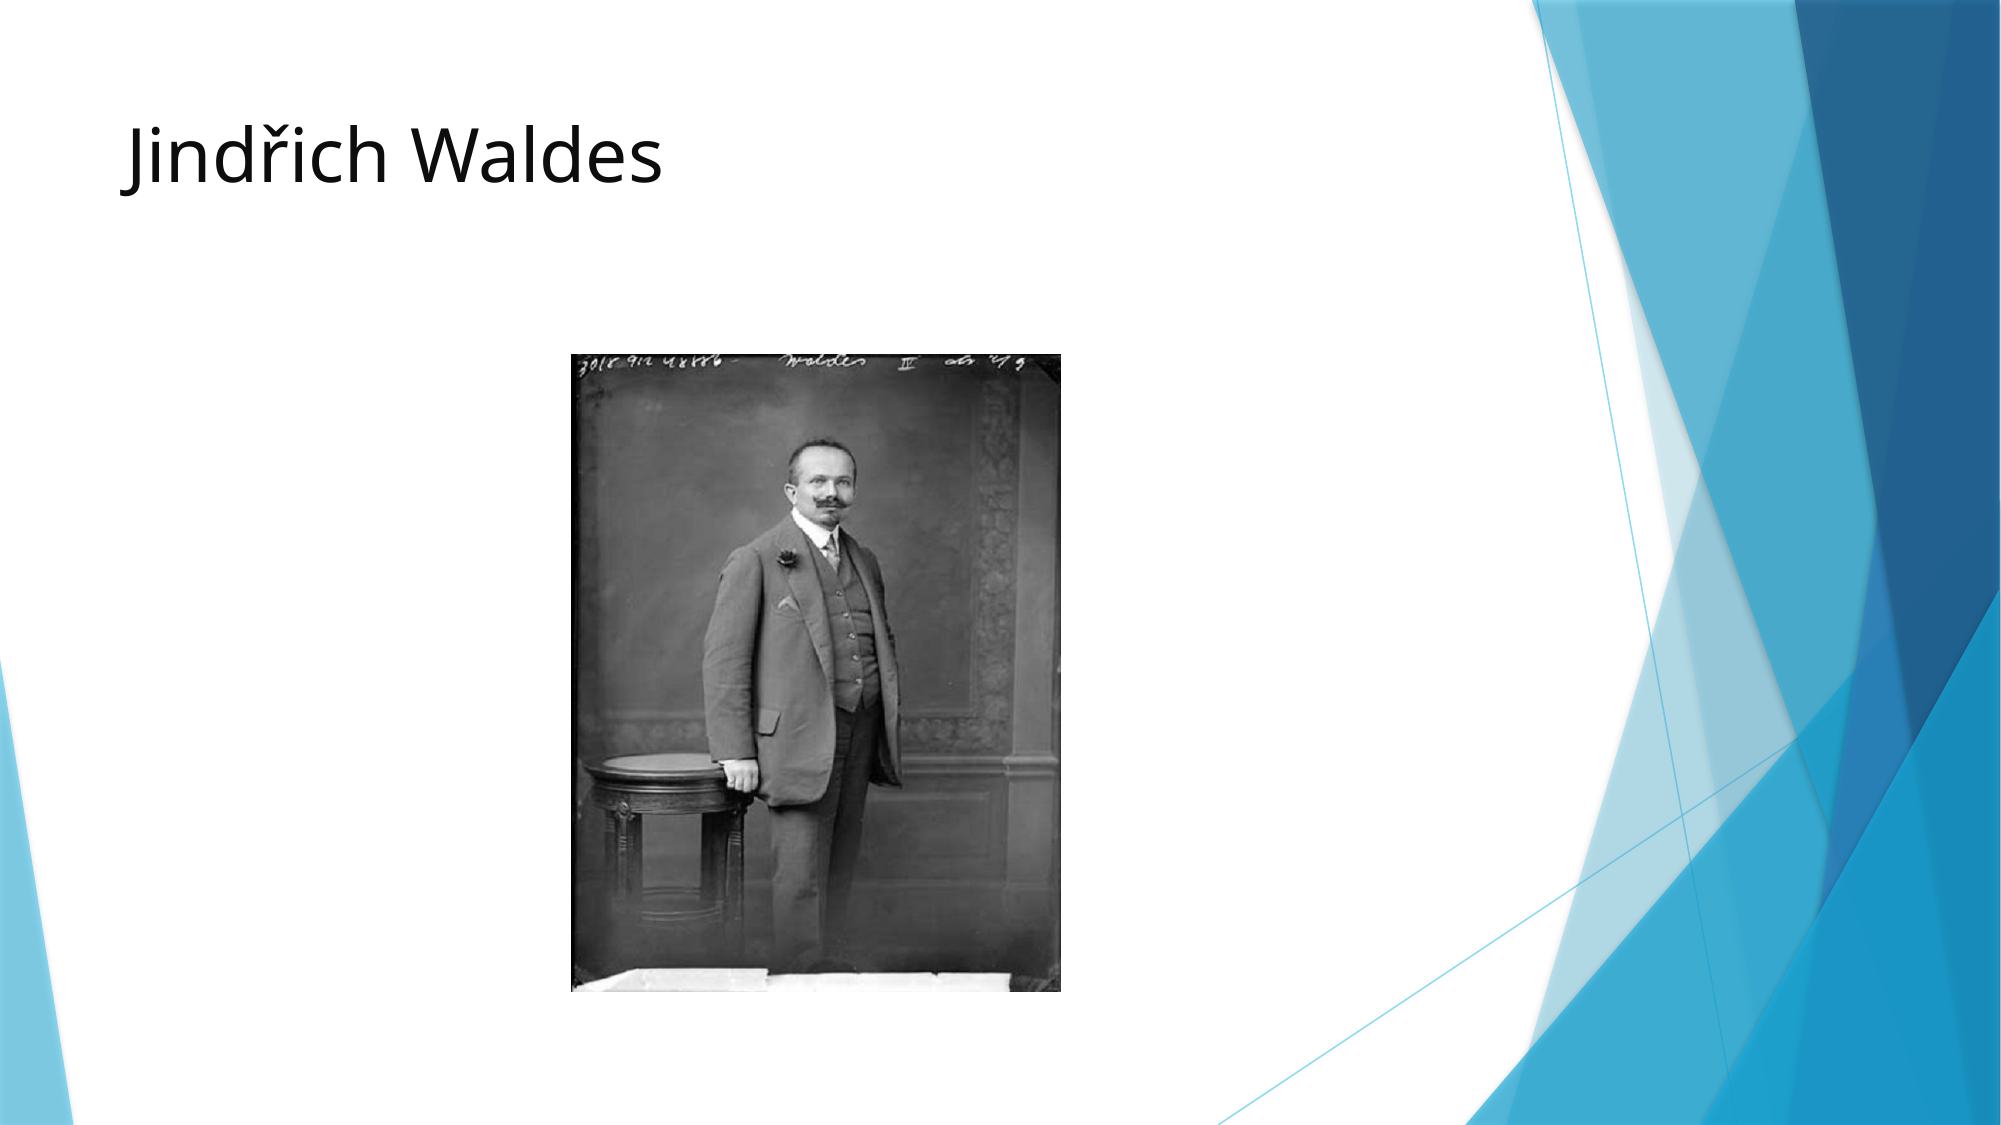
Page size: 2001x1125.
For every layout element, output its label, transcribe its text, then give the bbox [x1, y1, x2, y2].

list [571, 353, 1062, 992]
title Jindřich Waldes [111, 99, 1522, 317]
